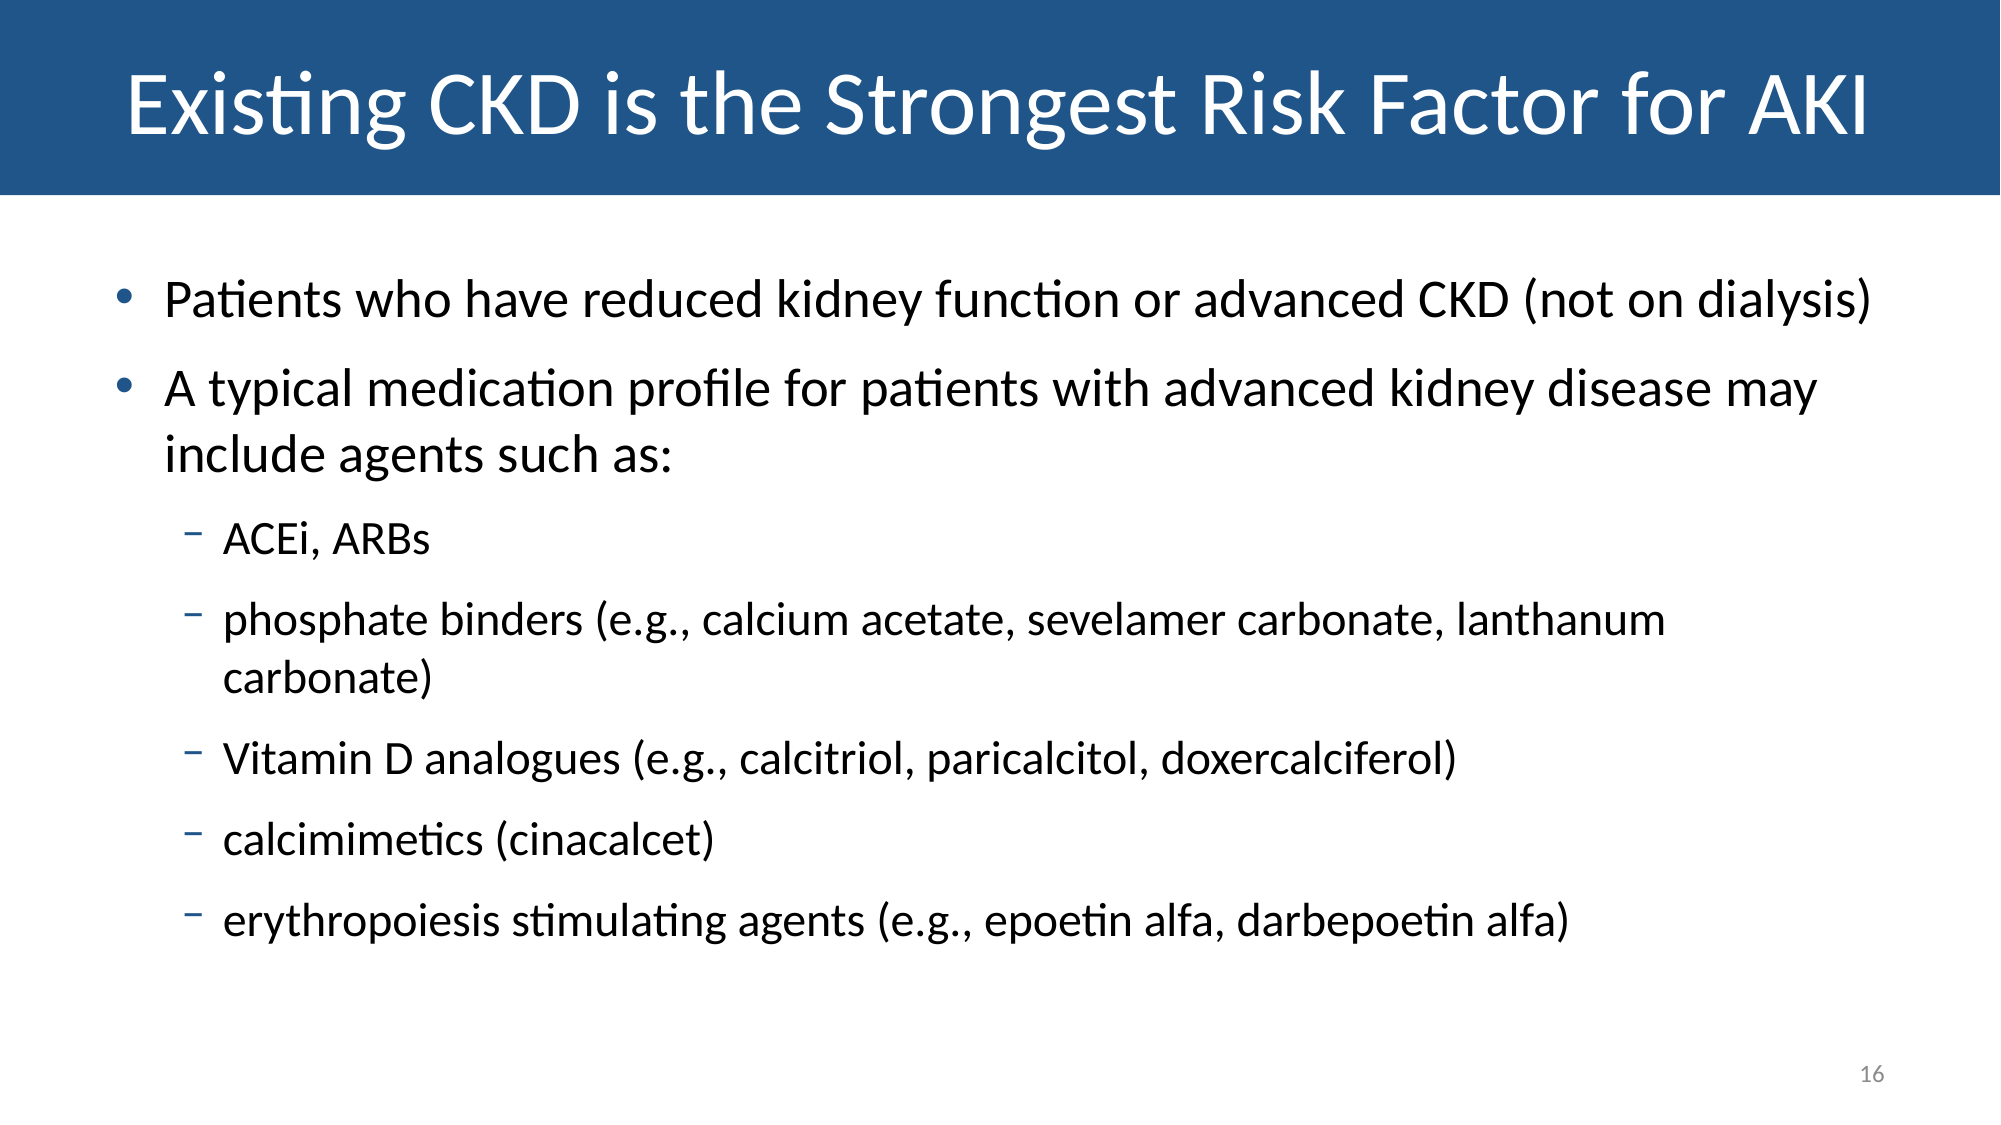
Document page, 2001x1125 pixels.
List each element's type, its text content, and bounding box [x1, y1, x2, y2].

title Existing CKD is the Strongest Risk Factor for AKI [99, 22, 1900, 173]
slide_number 16 [1433, 1049, 1900, 1096]
list Patients who have reduced kidney function or advanced CKD (not on dialysis) A typical medication profile for patients with advanced kidney disease may include agents such as: ACEi, ARBs phosphate binders (e.g., calcium acetate, sevelamer carbonate, lanthanum carbonate) Vitamin D analogues (e.g., calcitriol, paricalcitol, doxercalciferol) calcimimetics (cinacalcet) erythropoiesis stimulating agents (e.g., epoetin alfa, darbepoetin alfa) [99, 254, 1900, 1005]
